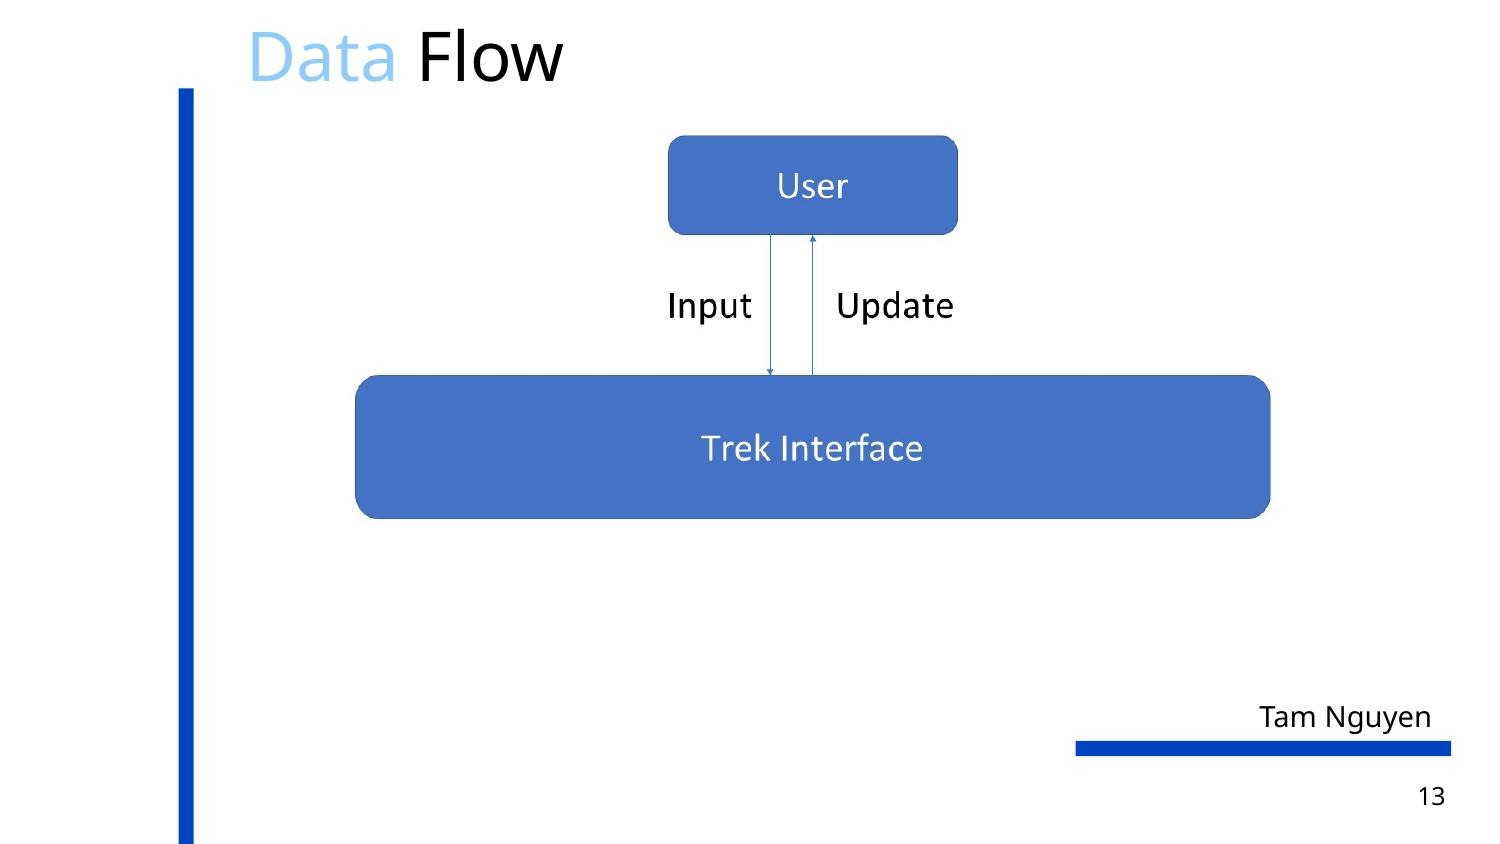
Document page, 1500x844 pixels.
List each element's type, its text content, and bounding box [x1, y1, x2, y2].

picture [277, 110, 1347, 712]
text_box Tam Nguyen [1079, 682, 1448, 748]
title Data Flow [231, 15, 965, 110]
slide_number 13 [1402, 764, 1493, 830]
